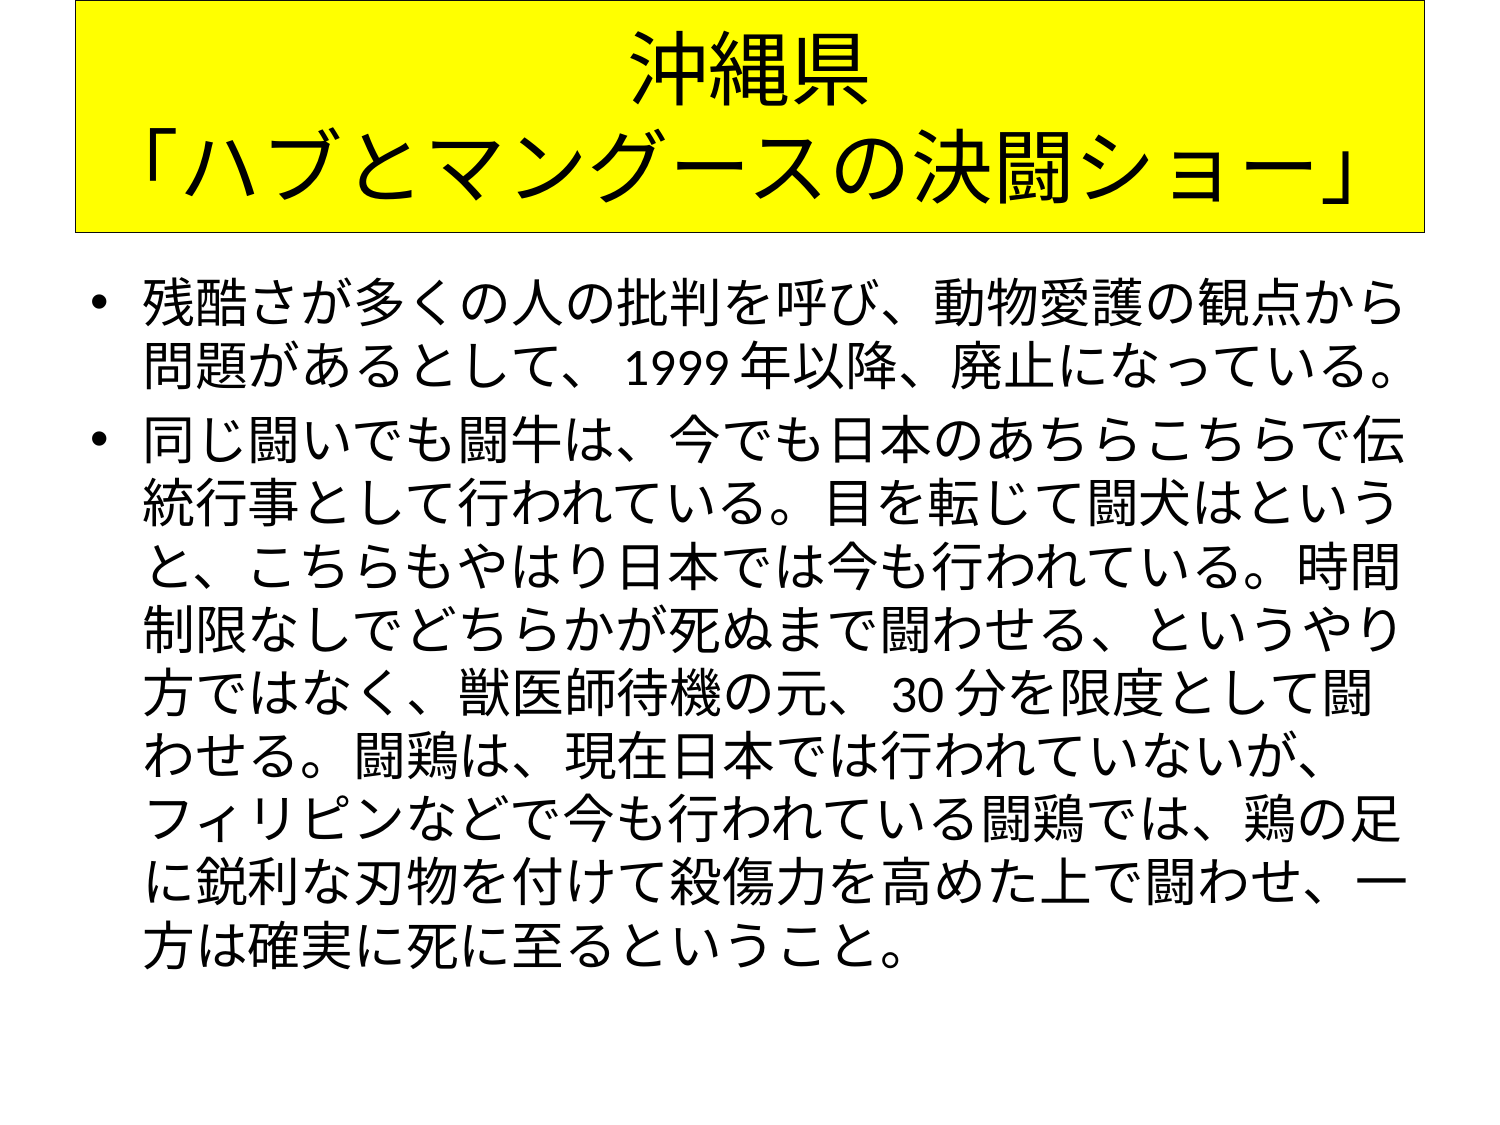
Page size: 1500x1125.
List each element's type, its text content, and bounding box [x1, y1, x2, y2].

list 残酷さが多くの人の批判を呼び、動物愛護の観点から問題があるとして、1999年以降、廃止になっている。 同じ闘いでも闘牛は、今でも日本のあちらこちらで伝統行事として行われている。目を転じて闘犬はというと、こちらもやはり日本では今も行われている。時間制限なしでどちらかが死ぬまで闘わせる、というやり方ではなく、獣医師待機の元、30分を限度として闘わせる。闘鶏は、現在日本では行われていないが、フィリピンなどで今も行われている闘鶏では、鶏の足に鋭利な刃物を付けて殺傷力を高めた上で闘わせ、一方は確実に死に至るということ。 [75, 262, 1425, 1005]
title 沖縄県 「ハブとマングースの決闘ショー」 [75, 0, 1425, 233]
